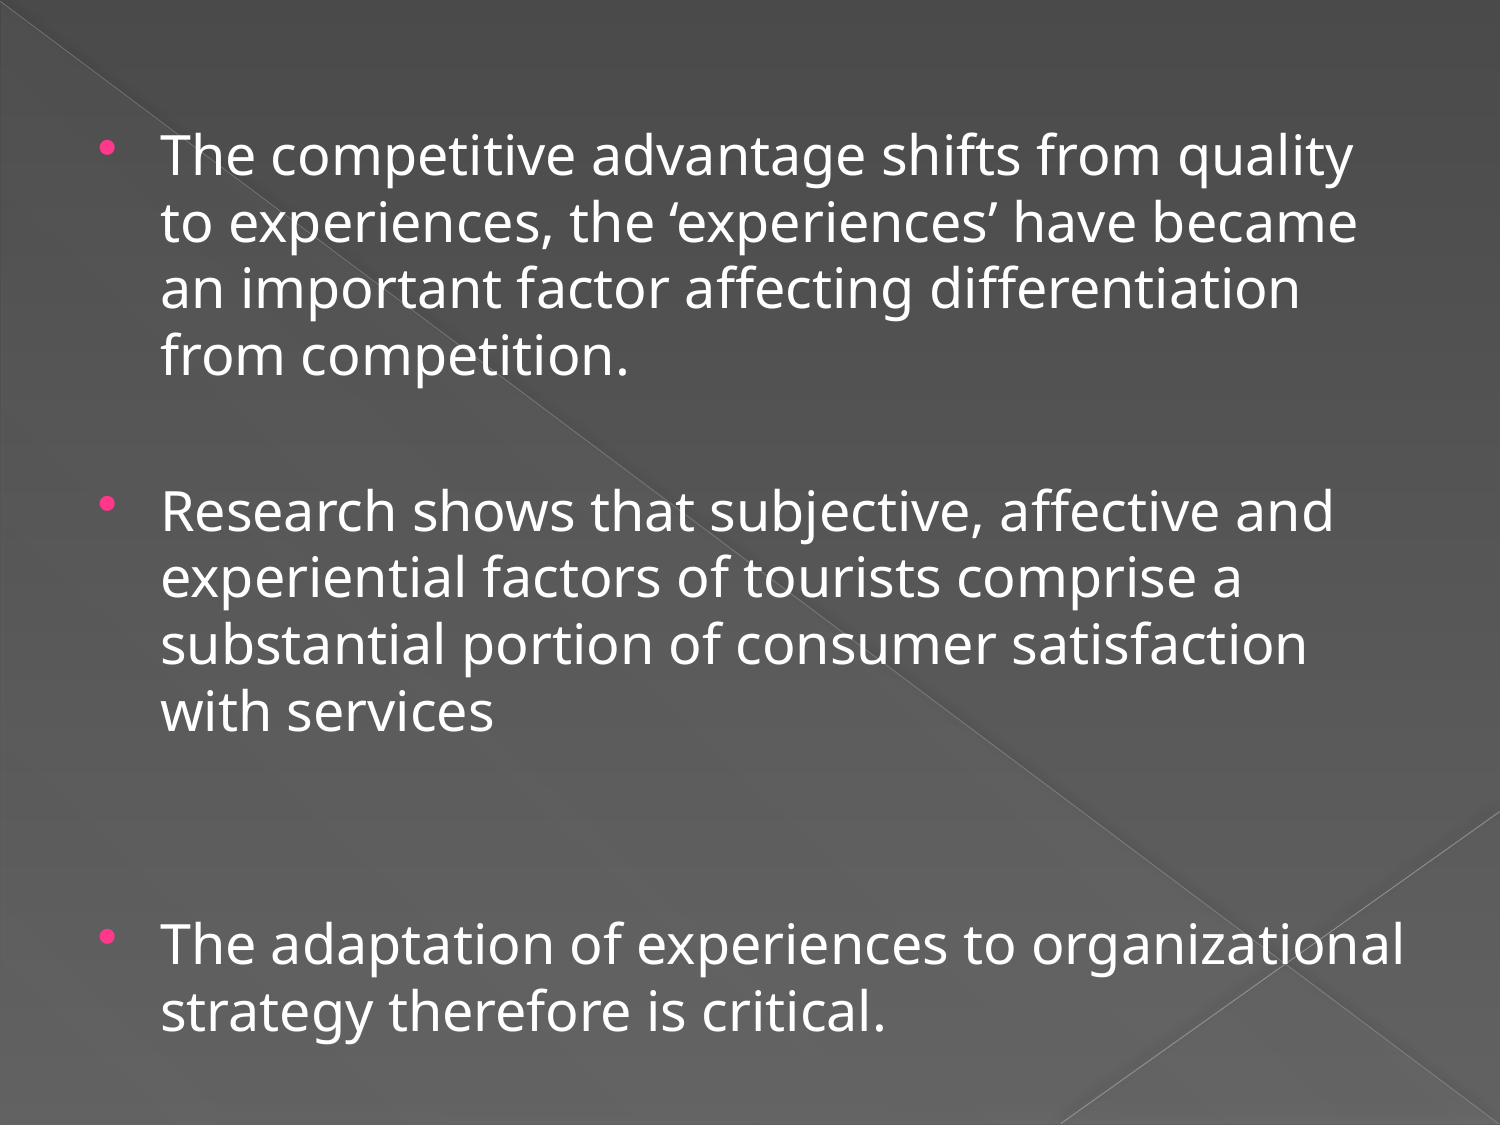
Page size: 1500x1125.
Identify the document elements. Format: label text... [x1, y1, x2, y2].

list The competitive advantage shifts from quality to experiences, the ‘experiences’ have became an important factor affecting differentiation from competition. Research shows that subjective, affective and experiential factors of tourists comprise a substantial portion of consumer satisfaction with services The adaptation of experiences to organizational strategy therefore is critical. [75, 112, 1425, 1062]
